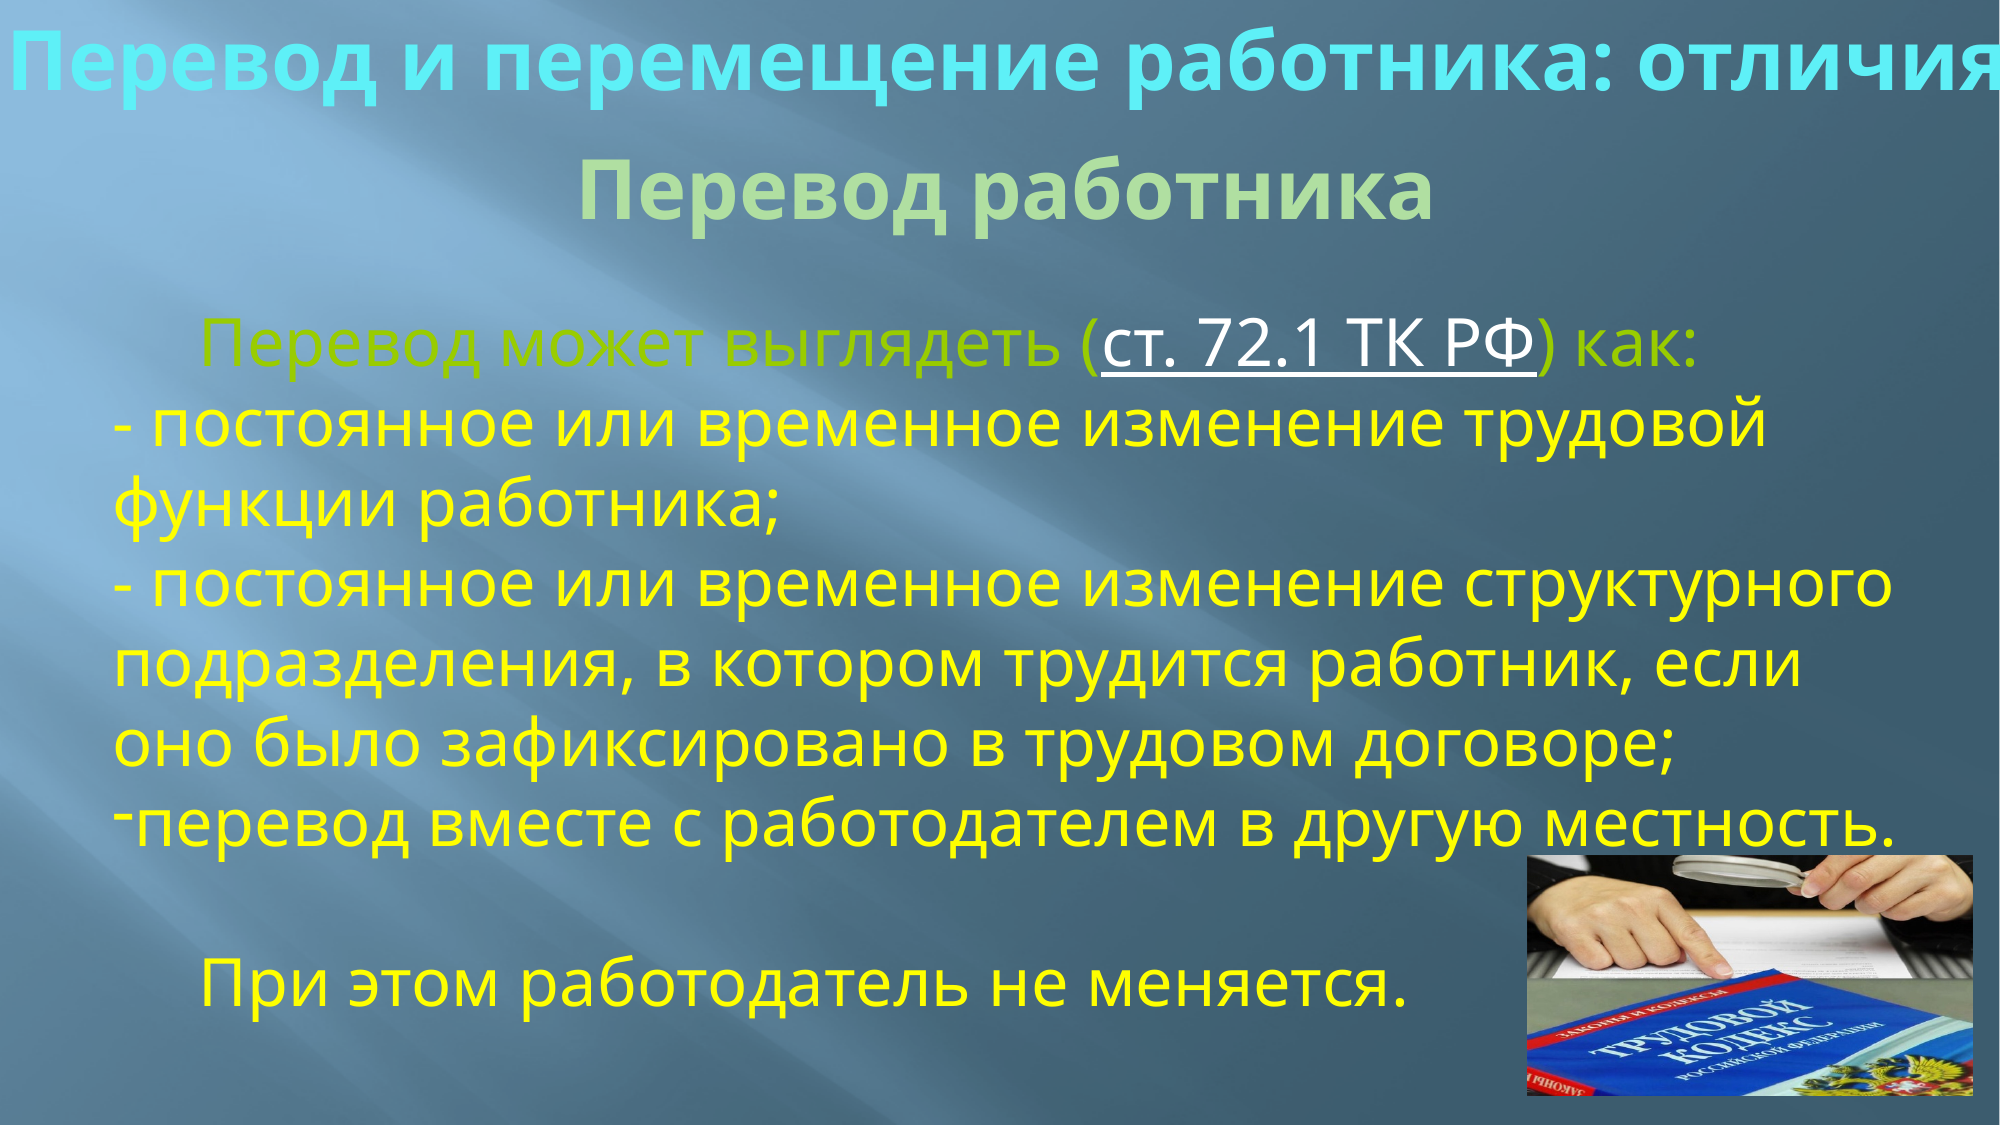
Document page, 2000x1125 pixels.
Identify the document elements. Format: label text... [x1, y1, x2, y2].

text_box Перевод работника [560, 128, 1453, 244]
text_box Перевод и перемещение работника: отличия [0, 0, 2000, 115]
picture [1526, 855, 1973, 1096]
text_box Перевод может выглядеть (ст. 72.1 ТК РФ) как: - постоянное или временное изменение трудовой функции работника; - постоянное или временное изменение структурного подразделения, в котором трудится работник, если оно было зафиксировано в трудовом договоре; перевод вместе с работодателем в другую местность. При этом работодатель не меняется. [97, 292, 1926, 1108]
